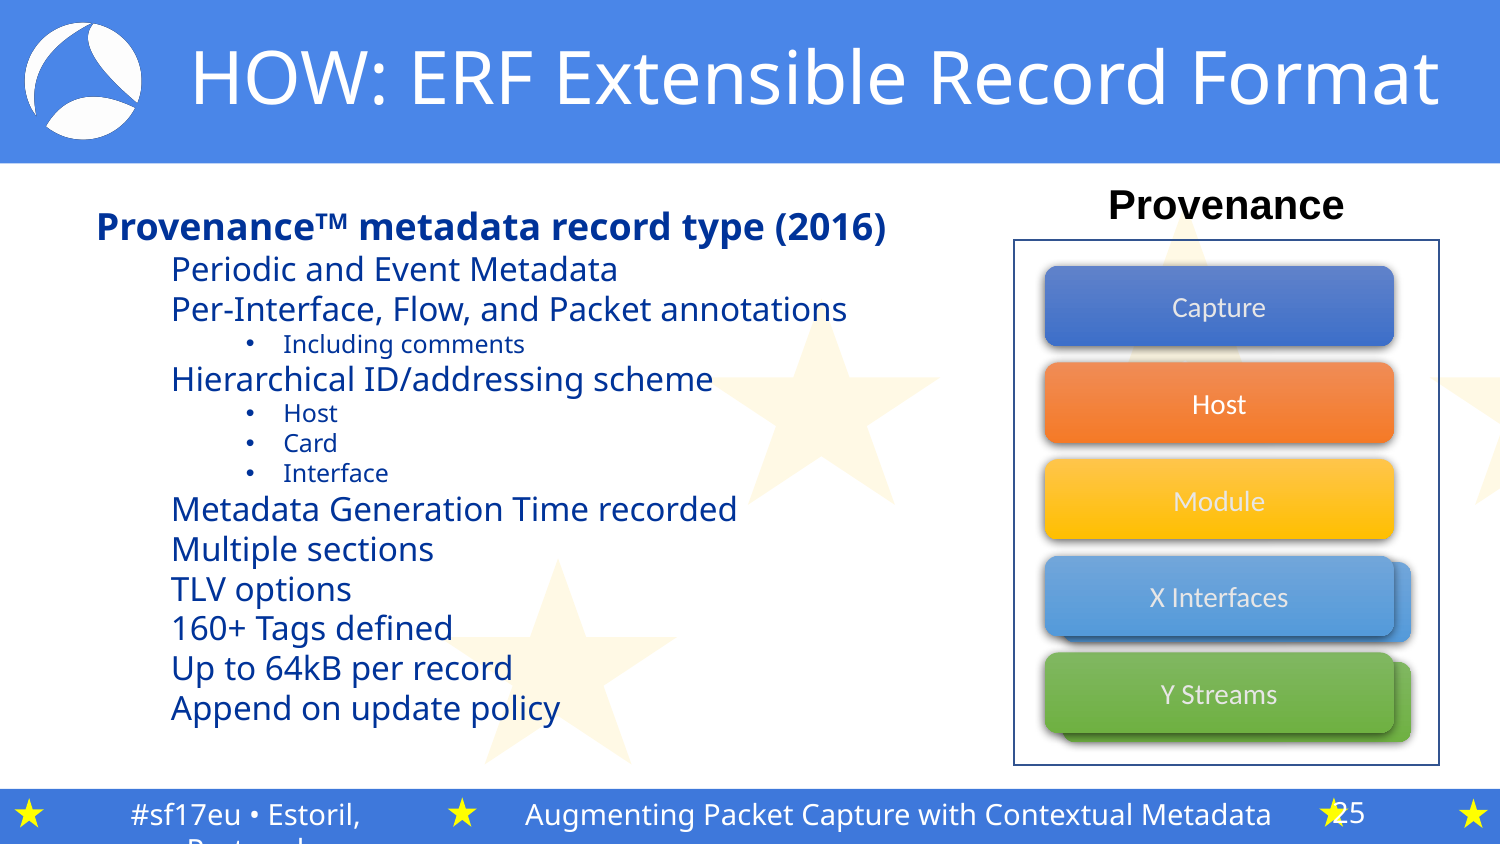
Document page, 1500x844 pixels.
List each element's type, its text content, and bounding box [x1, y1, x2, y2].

title HOW: ERF Extensible Record Format [125, 0, 1500, 161]
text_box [1013, 170, 1440, 765]
list ProvenanceTM metadata record type (2016) Periodic and Event Metadata Per-Interface, Flow, and Packet annotations Including comments Hierarchical ID/addressing scheme Host Card Interface Metadata Generation Time recorded Multiple sections TLV options 160+ Tags defined Up to 64kB per record Append on update policy [80, 195, 1013, 754]
picture [24, 22, 125, 140]
